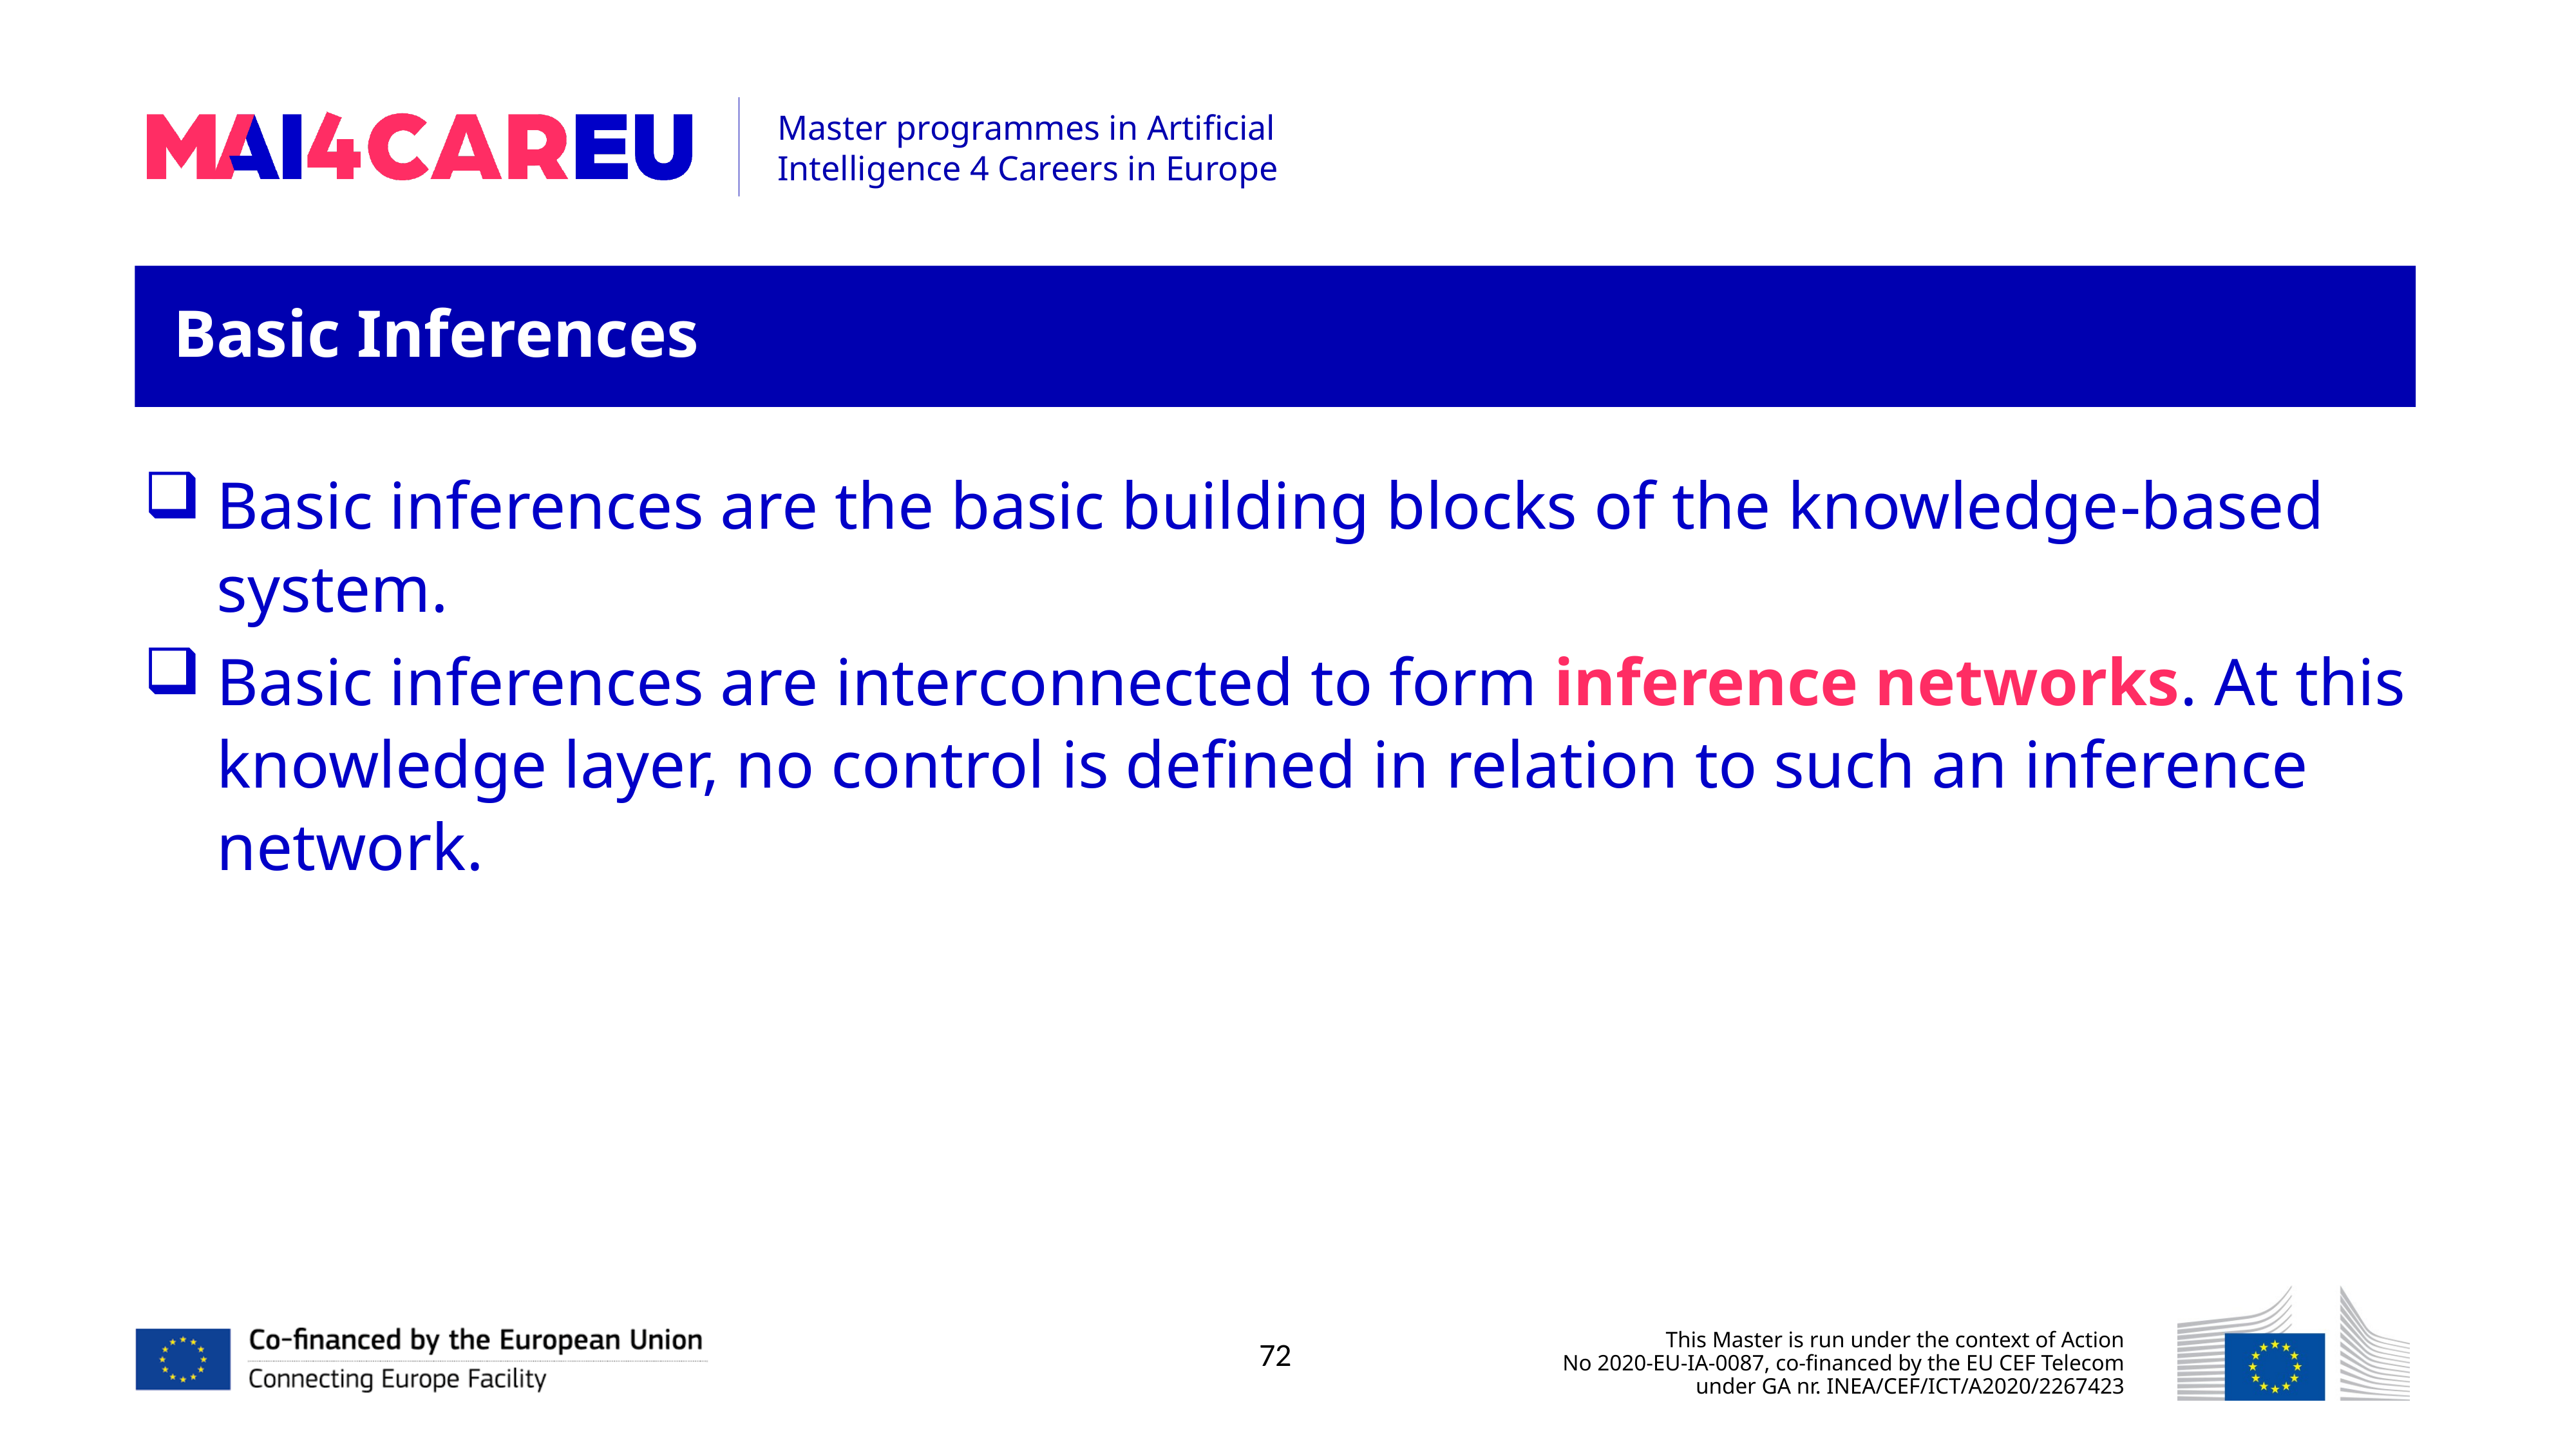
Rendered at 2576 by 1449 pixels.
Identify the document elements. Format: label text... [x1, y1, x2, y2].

picture [124, 1319, 713, 1399]
slide_number 72 [1222, 1314, 1329, 1392]
picture [147, 111, 692, 180]
text_box Basic inferences are the basic building blocks of the knowledge-based system. Basic inferences are interconnected to form inference networks. At this knowledge layer, no control is defined in relation to such an inference network. [135, 454, 2416, 888]
list Basic Inferences [135, 265, 2416, 407]
picture [2177, 1285, 2410, 1401]
